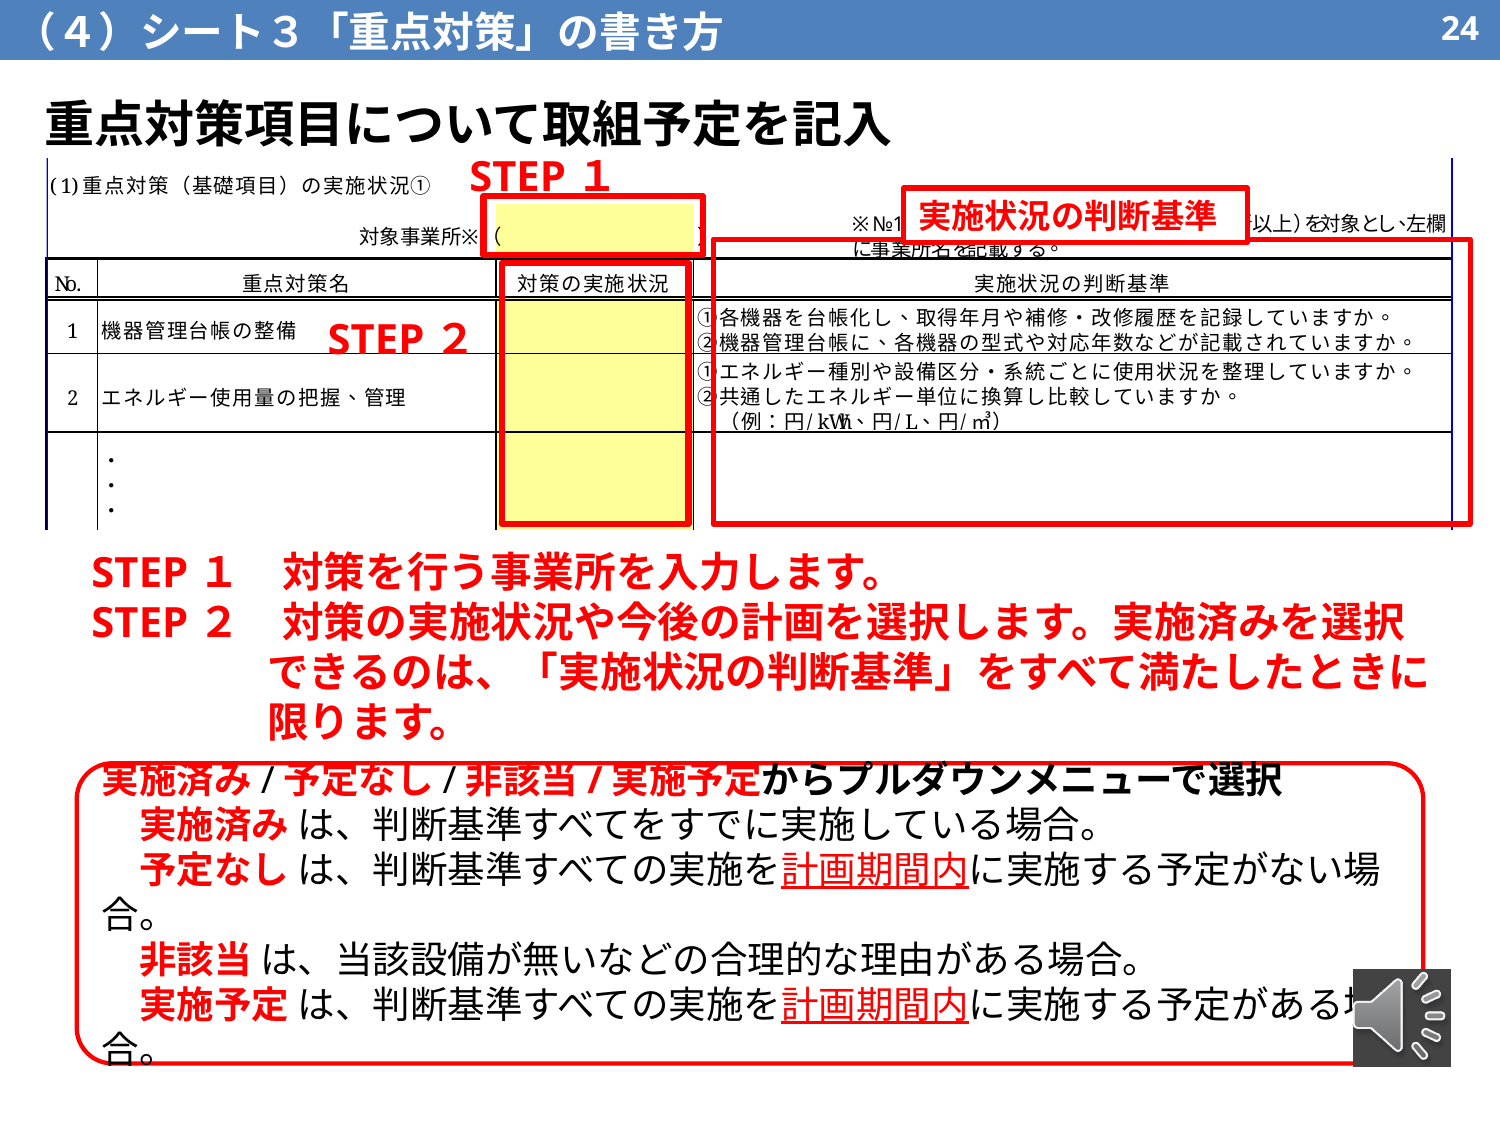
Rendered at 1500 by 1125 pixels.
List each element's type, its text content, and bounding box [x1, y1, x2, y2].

text_box STEP１ [454, 125, 691, 153]
picture [44, 156, 1455, 532]
text_box 重点対策項目について取組予定を記入 [29, 78, 1471, 160]
text_box 23 [1319, 2, 1495, 57]
text_box STEP１ 対策を行う事業所を入力します。 STEP２ 対策の実施状況や今後の計画を選択します。実施済みを選択できるのは、「実施状況の判断基準」をすべて満たしたときに限ります。 [76, 542, 1455, 754]
text_box [1463, 237, 1472, 526]
text_box 実施済み/予定なし/非該当/実施予定からプルダウンメニューで選択 実施済み は、判断基準すべてをすでに実施している場合。 予定なし は、判断基準すべての実施を計画期間内に実施する予定がない場合。 非該当 は、当該設備が無いなどの合理的な理由がある場合。 実施予定 は、判断基準すべての実施を計画期間内に実施する予定がある場合。 [74, 761, 1426, 1066]
picture [1351, 968, 1453, 1069]
text_box （４）シート３「重点対策」の書き方 [0, 0, 1158, 106]
